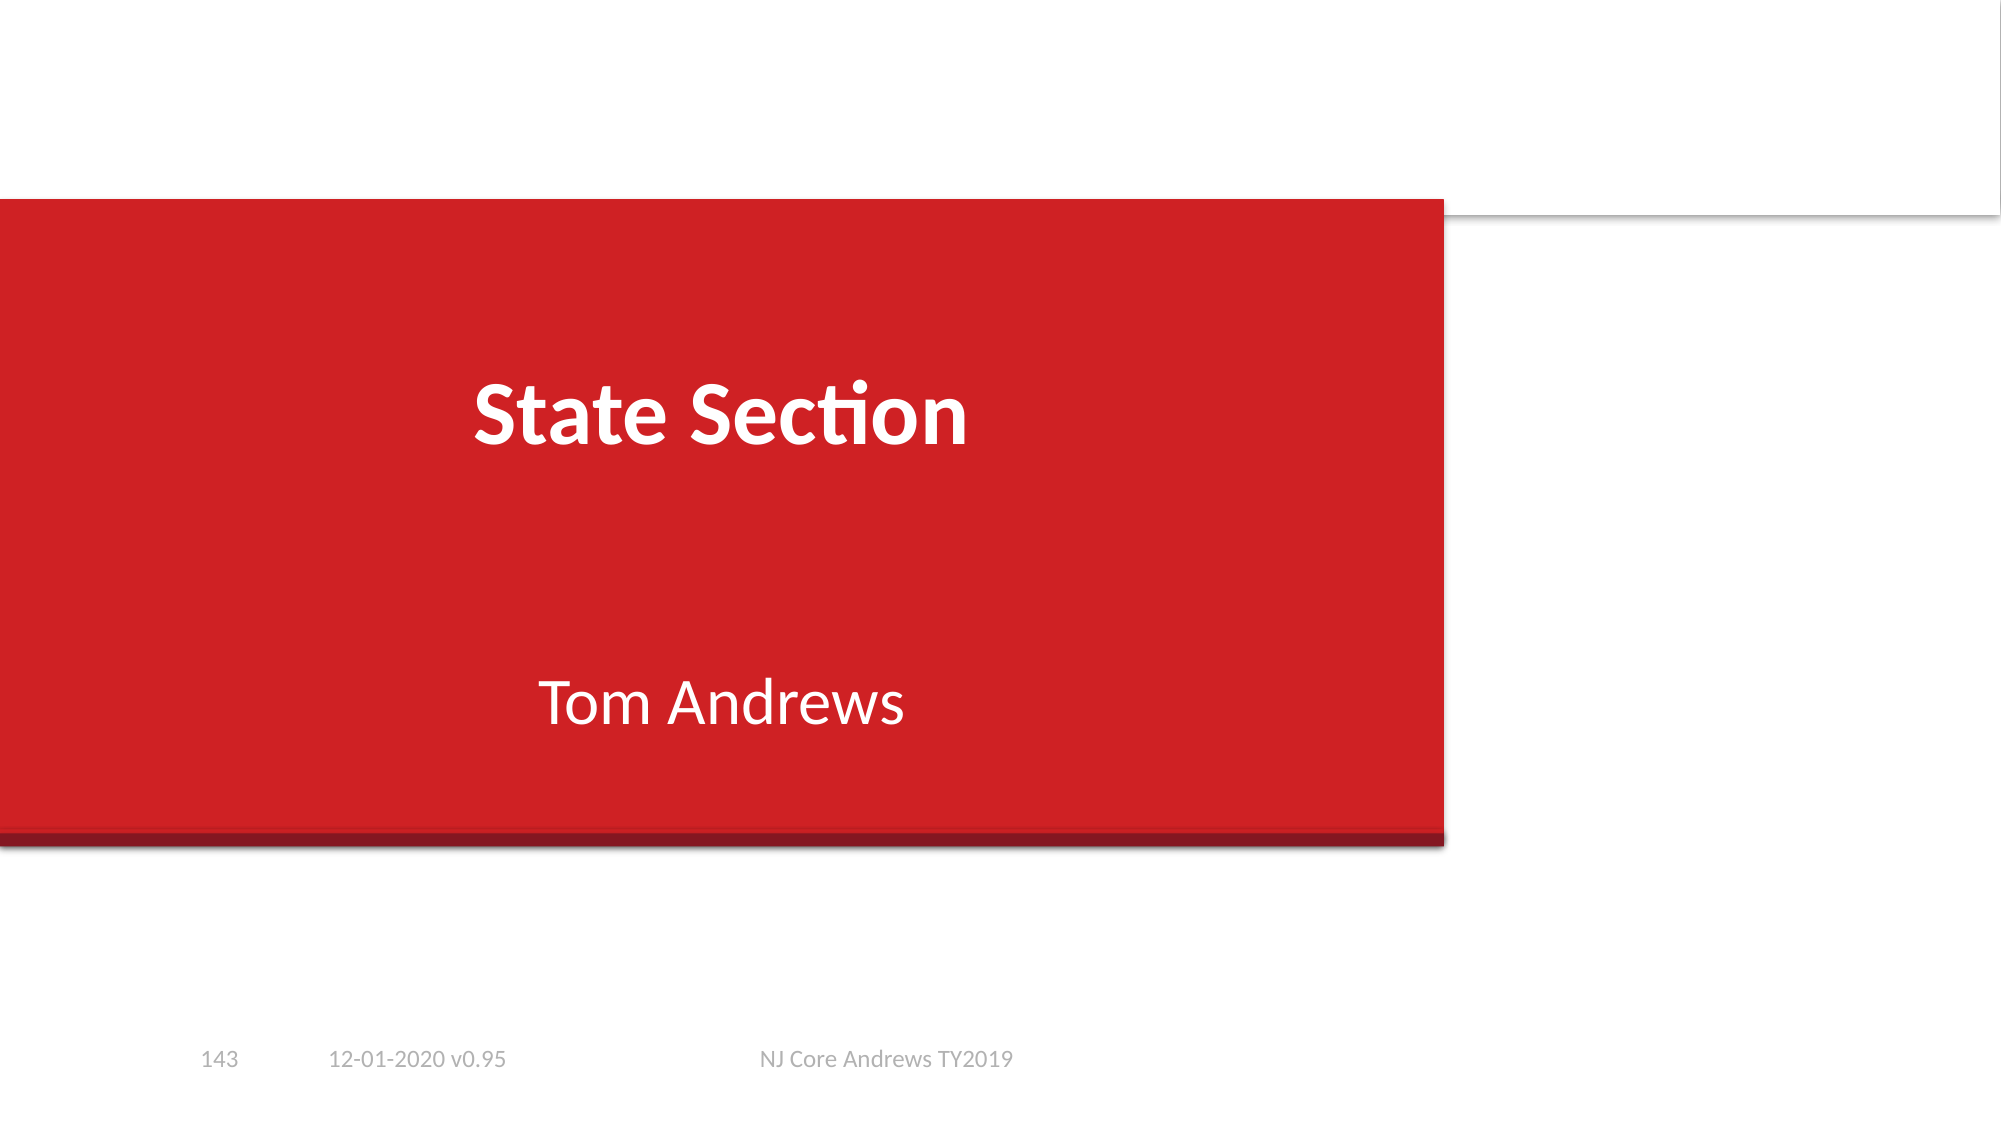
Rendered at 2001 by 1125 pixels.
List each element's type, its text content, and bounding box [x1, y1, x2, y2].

slide_number 143 [99, 1027, 254, 1088]
footer NJ Core Andrews TY2019 [570, 1027, 1204, 1088]
title State Section [150, 307, 1294, 508]
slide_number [313, 1027, 532, 1088]
subtitle Tom Andrews [150, 606, 1294, 789]
